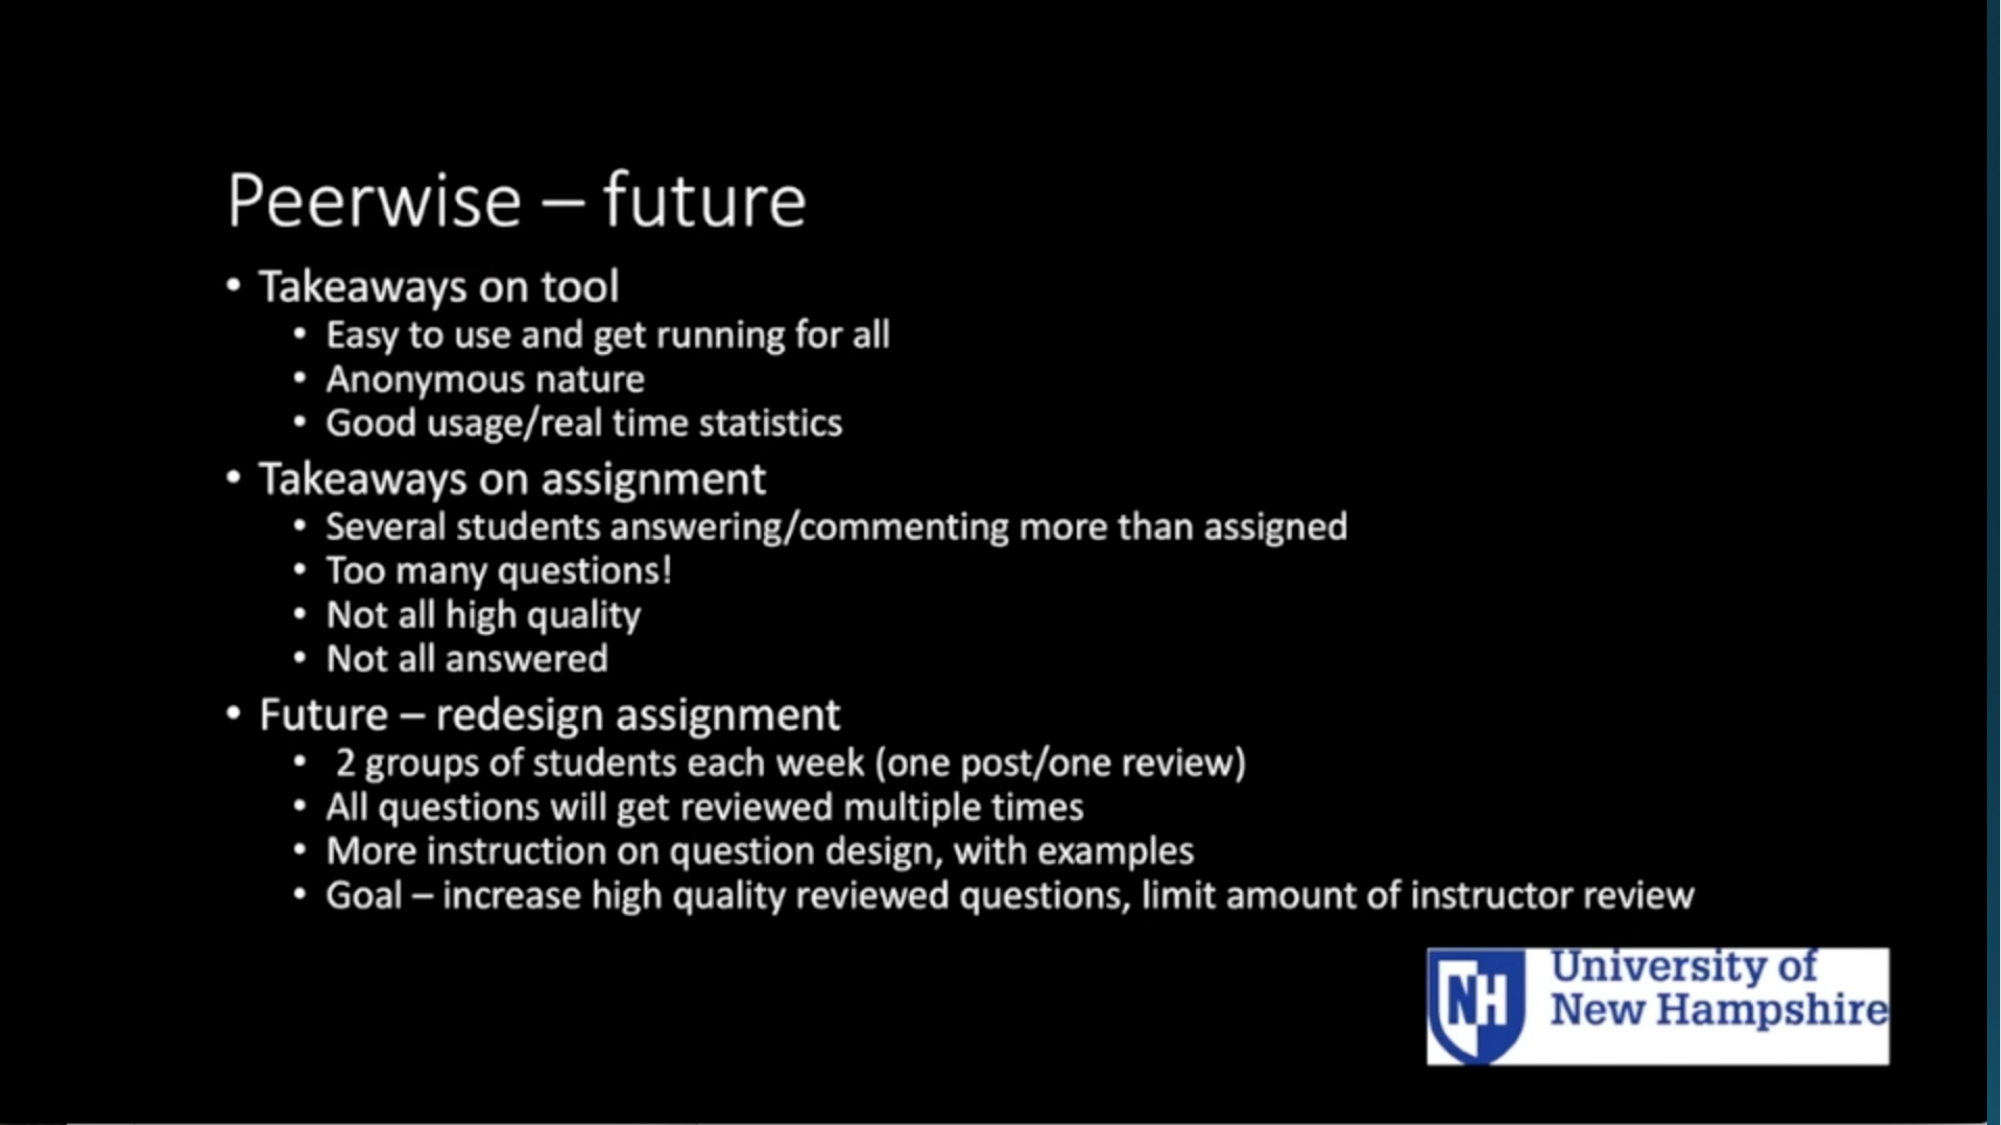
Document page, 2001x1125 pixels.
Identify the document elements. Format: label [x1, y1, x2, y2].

picture [1988, 0, 2001, 1125]
list [0, 0, 1988, 1125]
